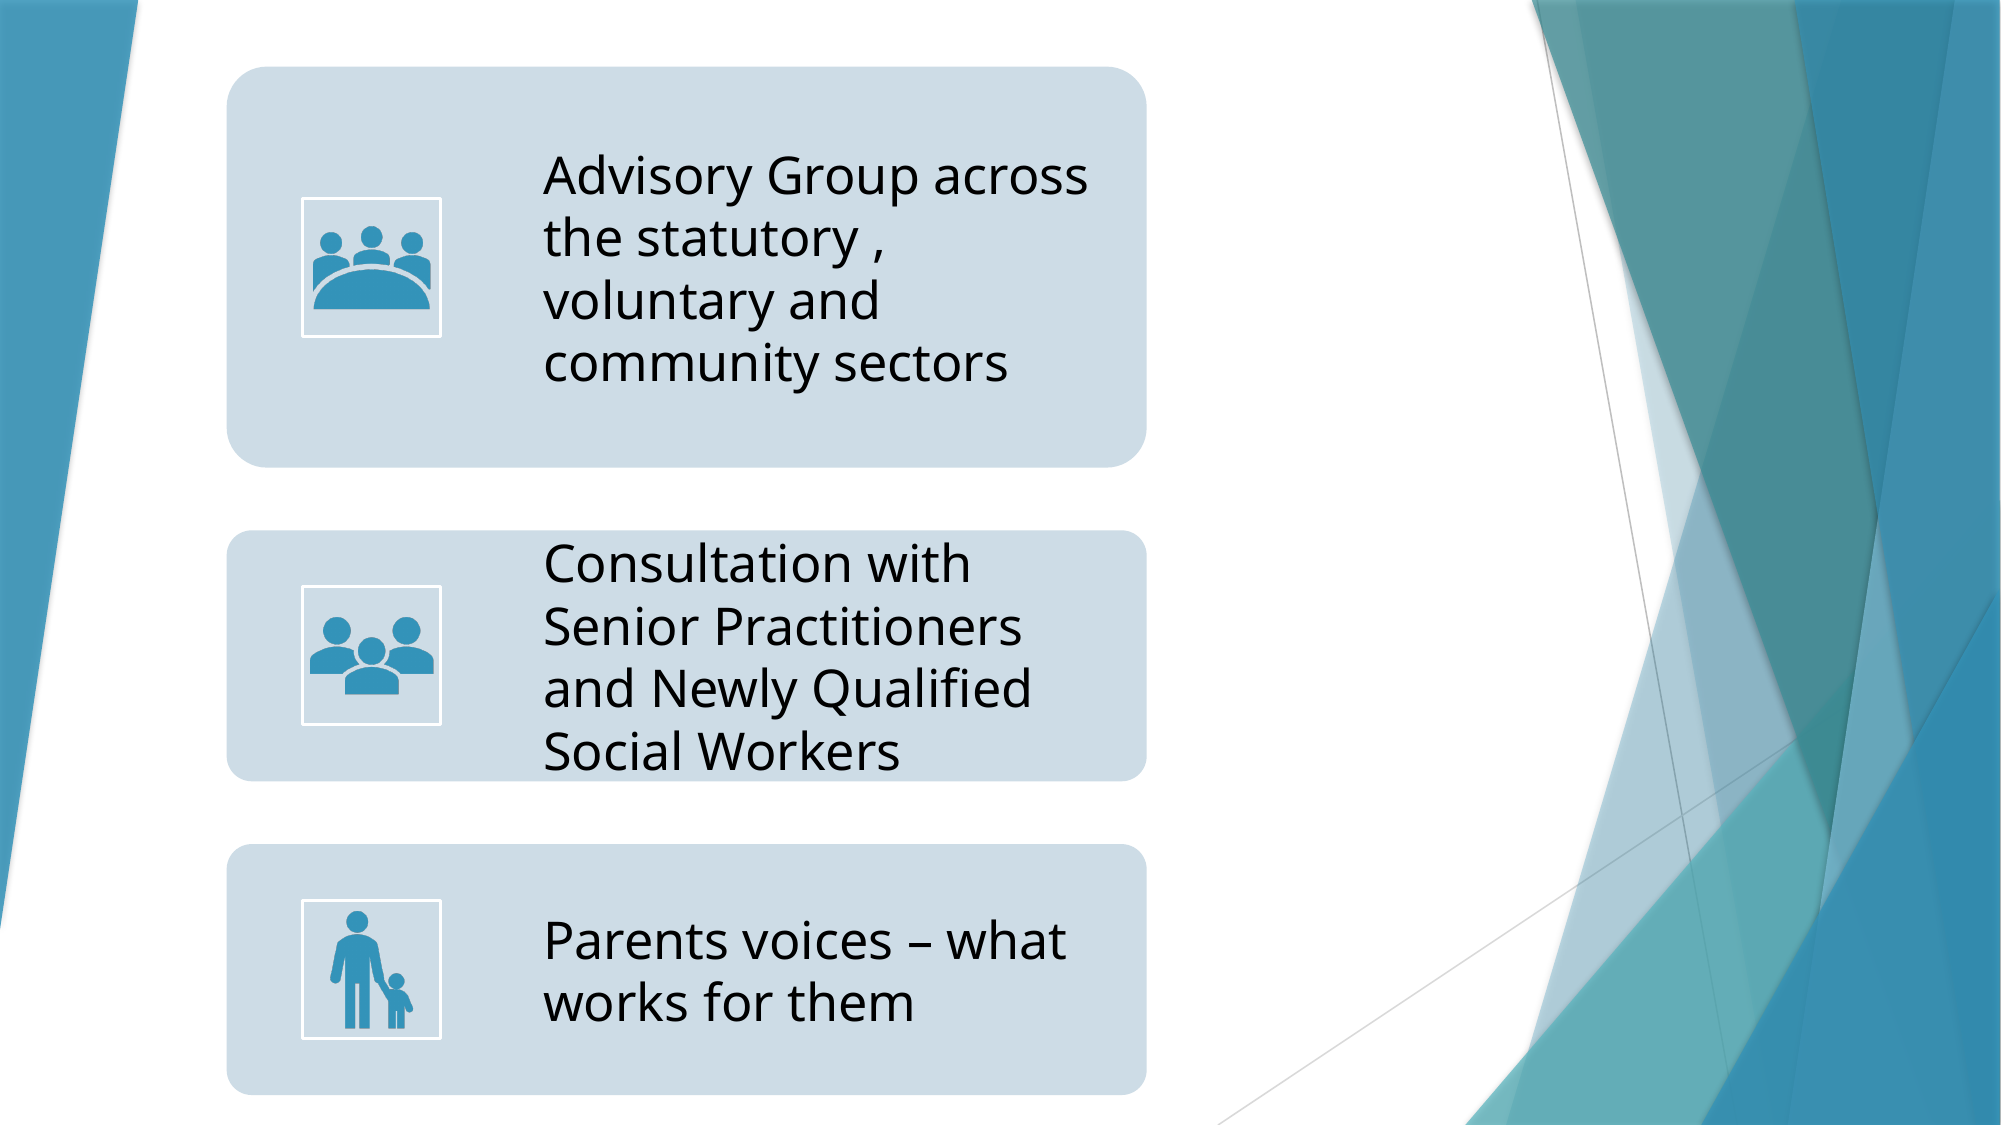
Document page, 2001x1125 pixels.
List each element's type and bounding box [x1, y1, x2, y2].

text_box [226, 66, 1148, 1096]
